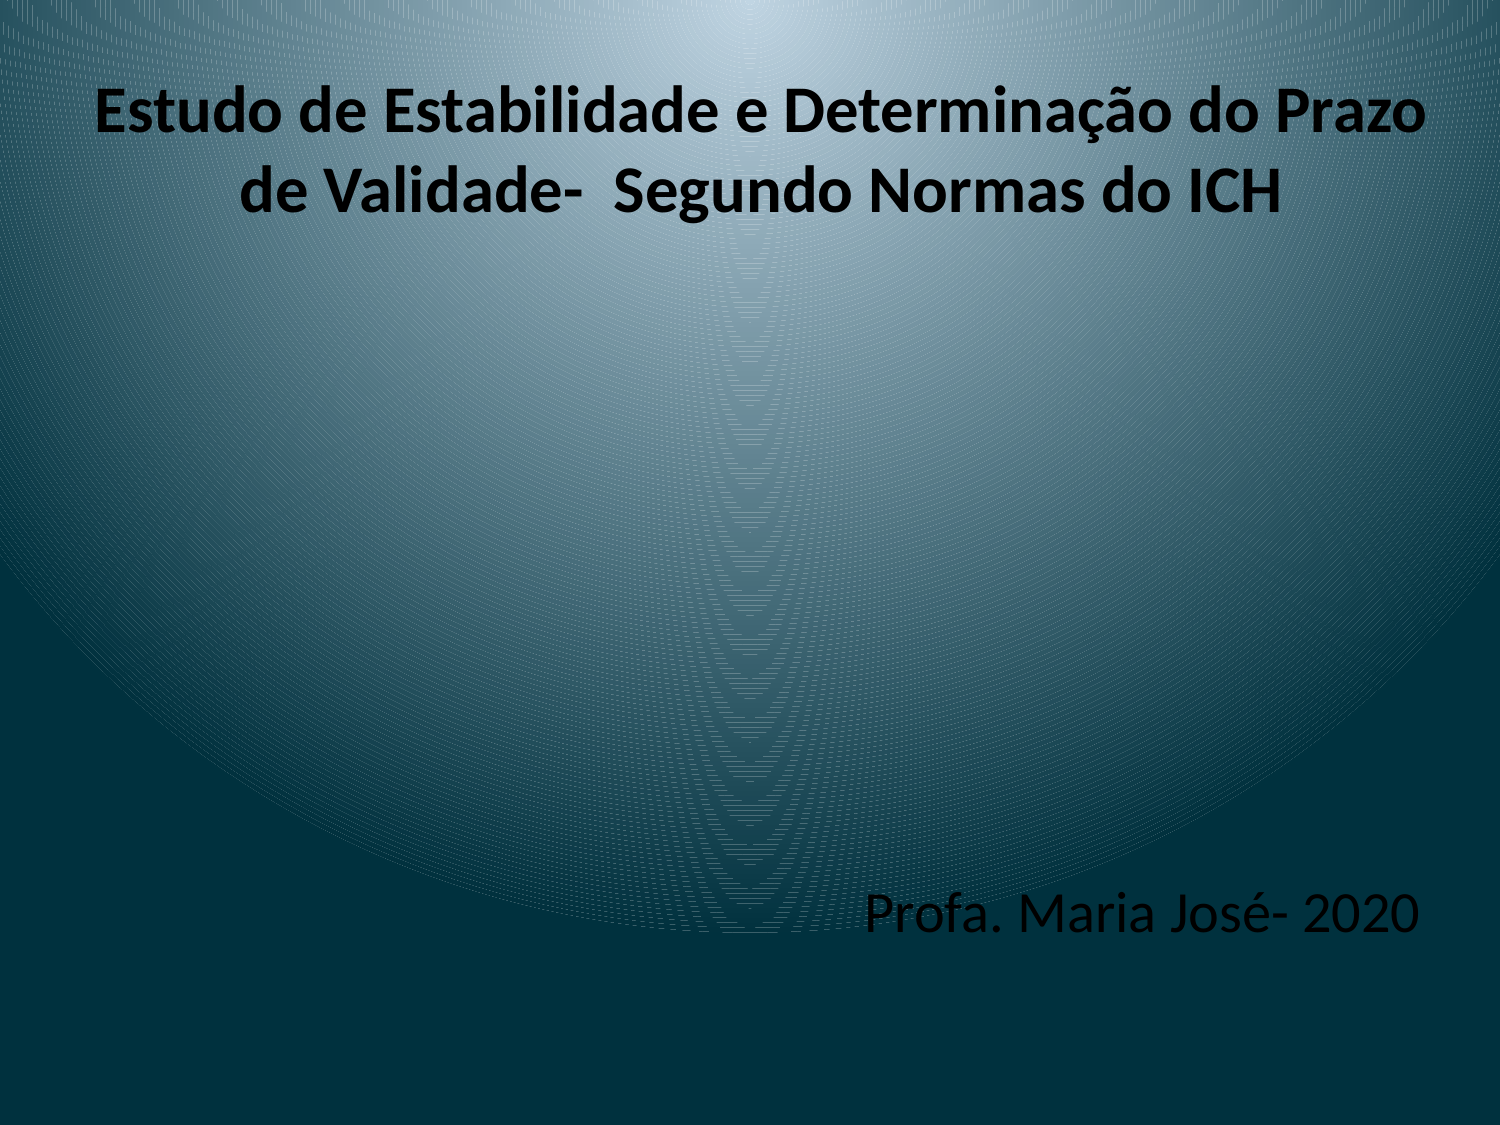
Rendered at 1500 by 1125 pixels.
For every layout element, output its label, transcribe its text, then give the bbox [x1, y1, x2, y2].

text_box Estudo de Estabilidade e Determinação do Prazo de Validade- Segundo Normas do ICH [58, 58, 1465, 234]
text_box Profa. Maria José- 2020 [843, 867, 1442, 952]
